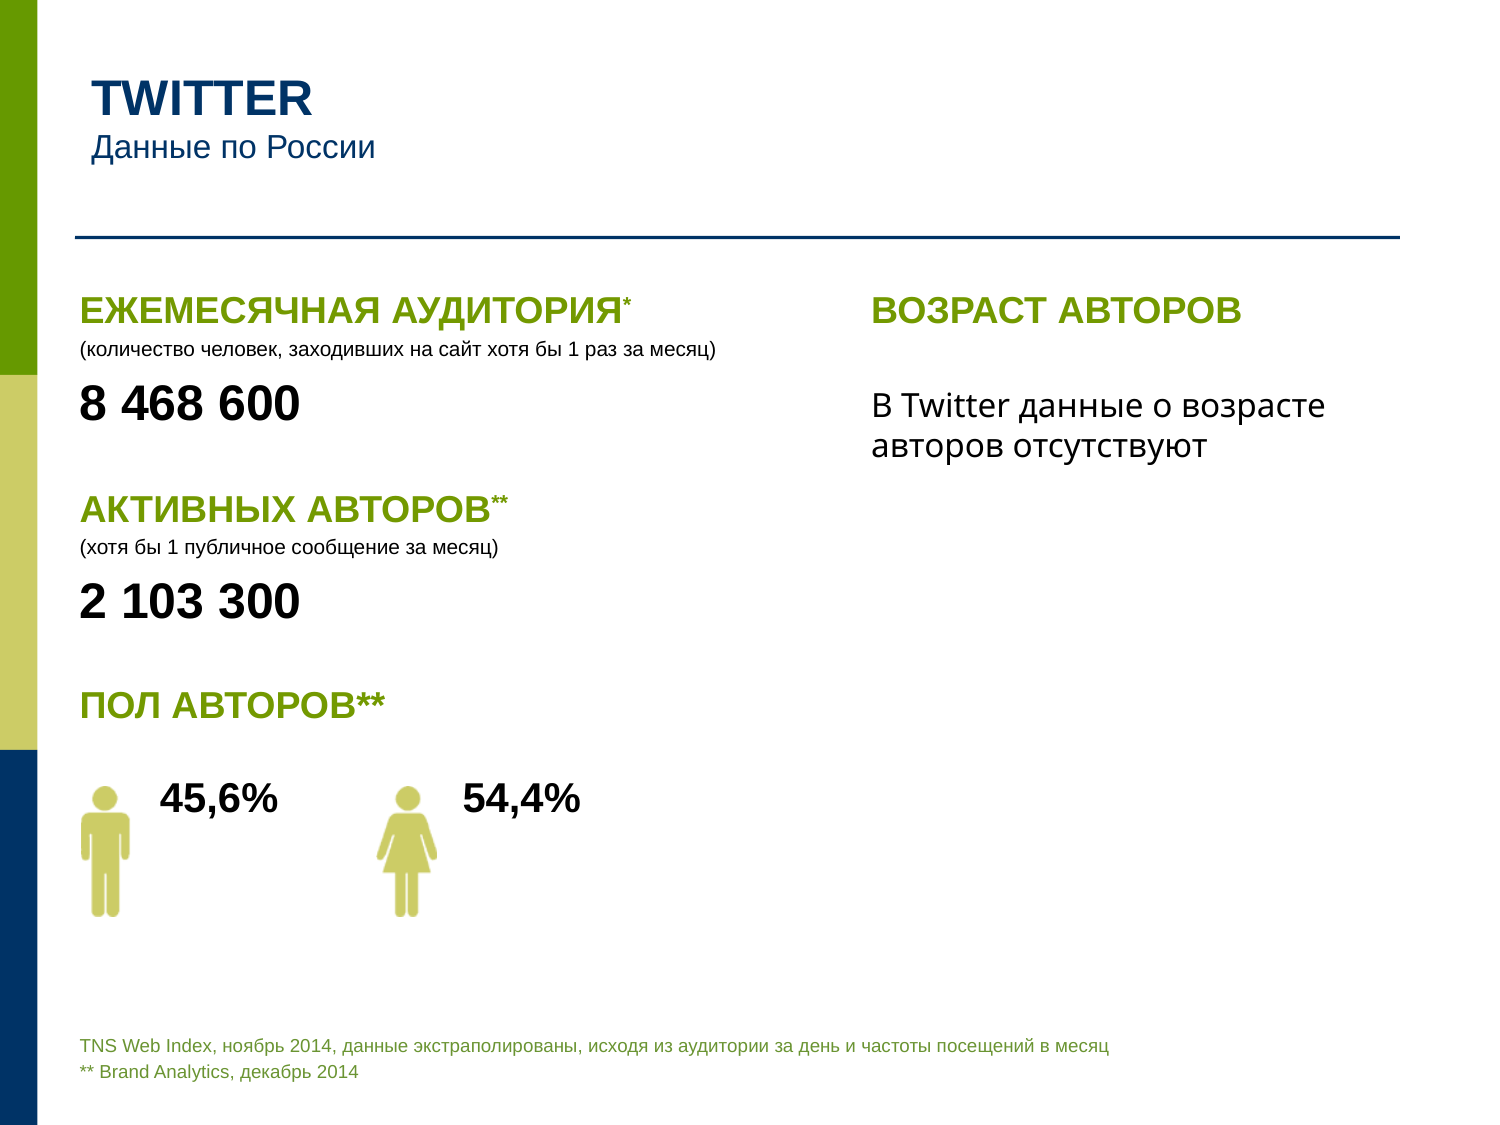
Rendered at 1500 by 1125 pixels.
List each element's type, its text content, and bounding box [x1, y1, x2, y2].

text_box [80, 786, 131, 918]
text_box TNS Web Index, ноябрь 2014, данные экстраполированы, исходя из аудитории за день и частоты посещений в месяц ** Brand Analytics, декабрь 2014 [64, 1026, 1247, 1090]
text_box ВОЗРАСТ АВТОРОВ В Twitter данные о возрасте авторов отсутствуют [856, 278, 1471, 635]
text_box TWITTER Данные по России [76, 66, 1427, 173]
text_box ЕЖЕМЕСЯЧНАЯ АУДИТОРИЯ* (количество человек, заходивших на сайт хотя бы 1 раз за месяц) 8 468 600 АКТИВНЫХ АВТОРОВ** (хотя бы 1 публичное сообщение за месяц) 2 103 300 ПОЛ АВТОРОВ** 45,6% 54,4% [64, 278, 810, 913]
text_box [376, 786, 438, 918]
